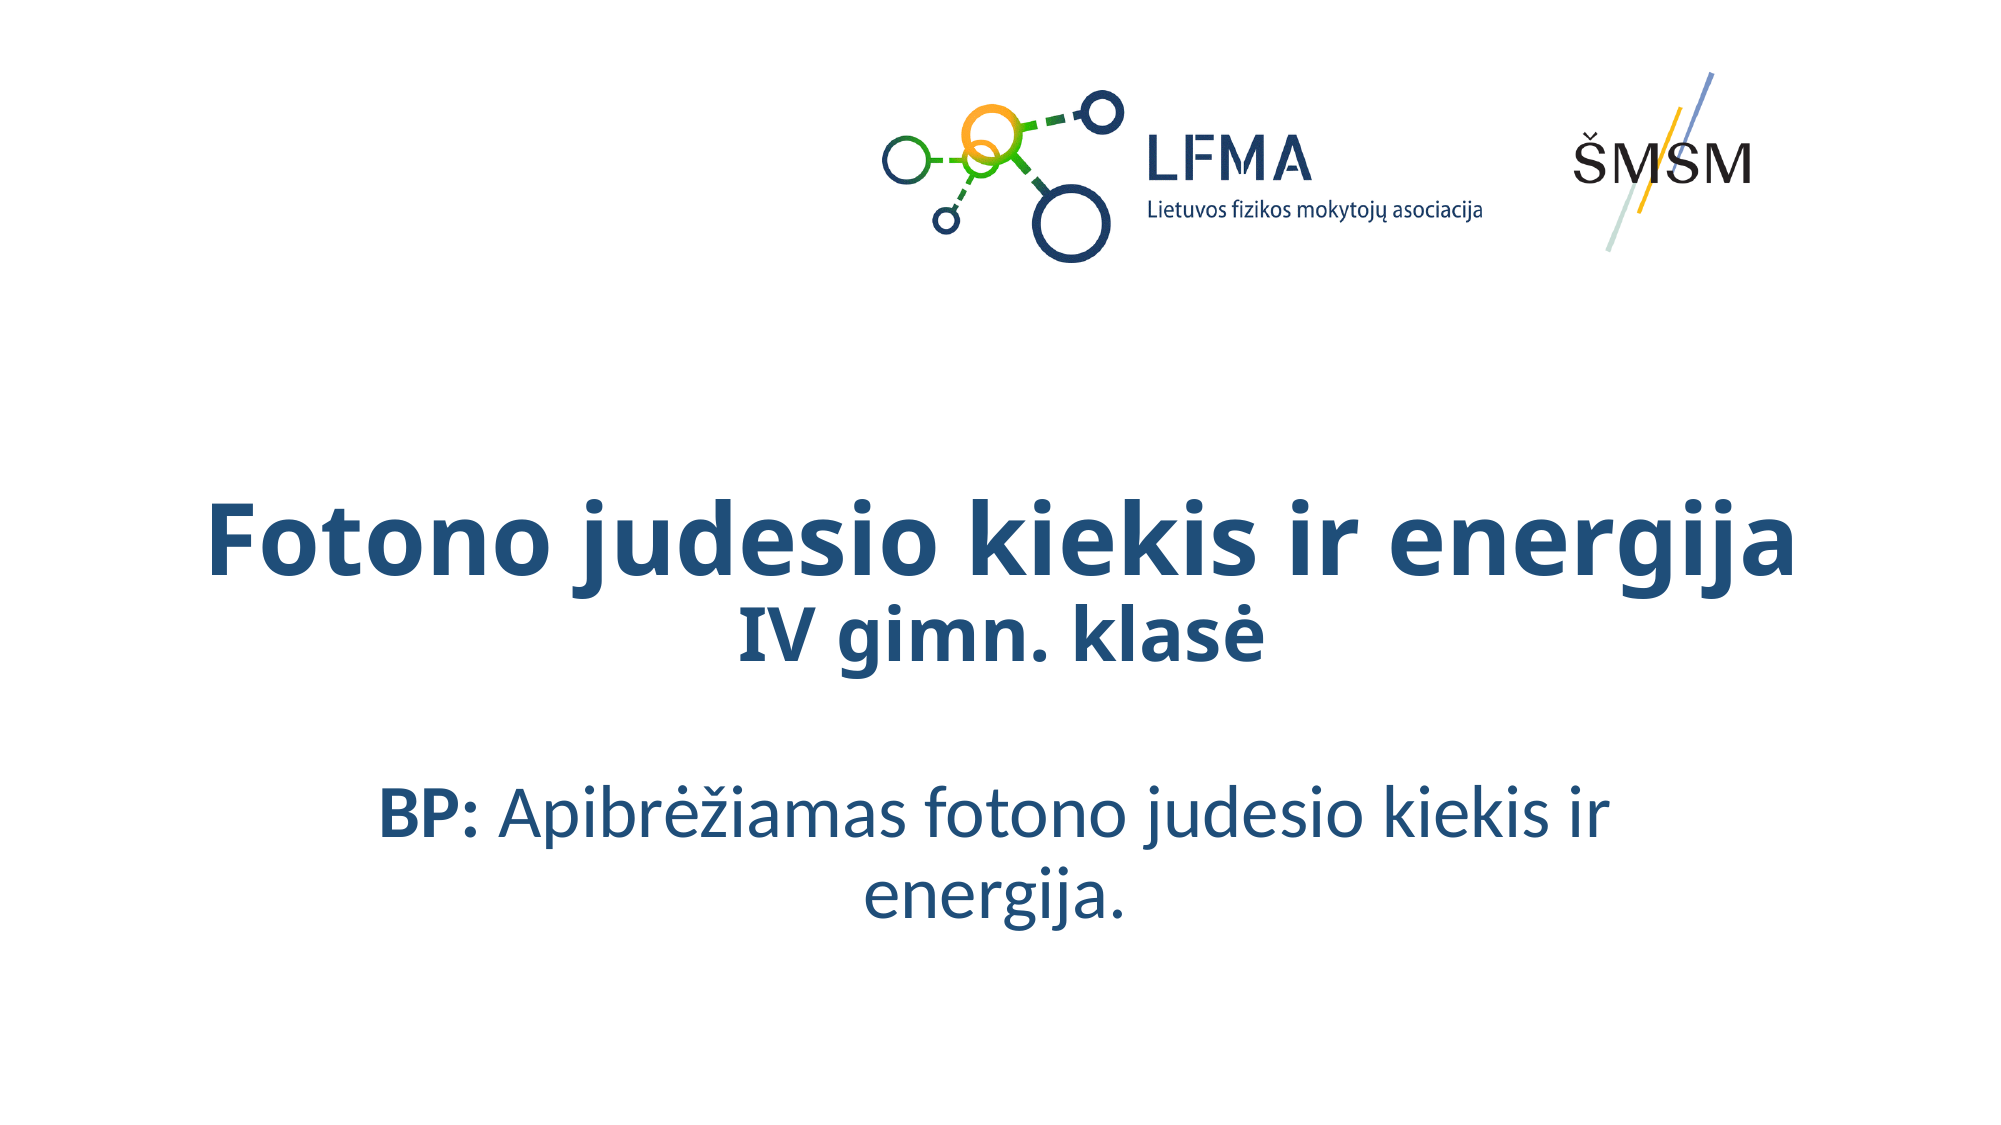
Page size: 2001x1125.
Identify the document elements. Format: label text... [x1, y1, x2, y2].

subtitle BP: Apibrėžiamas fotono judesio kiekis ir energija. [245, 765, 1746, 1037]
picture [1484, 41, 1838, 291]
picture [882, 90, 1482, 263]
title Fotono judesio kiekis ir energija IV gimn. klasė [73, 304, 1933, 686]
